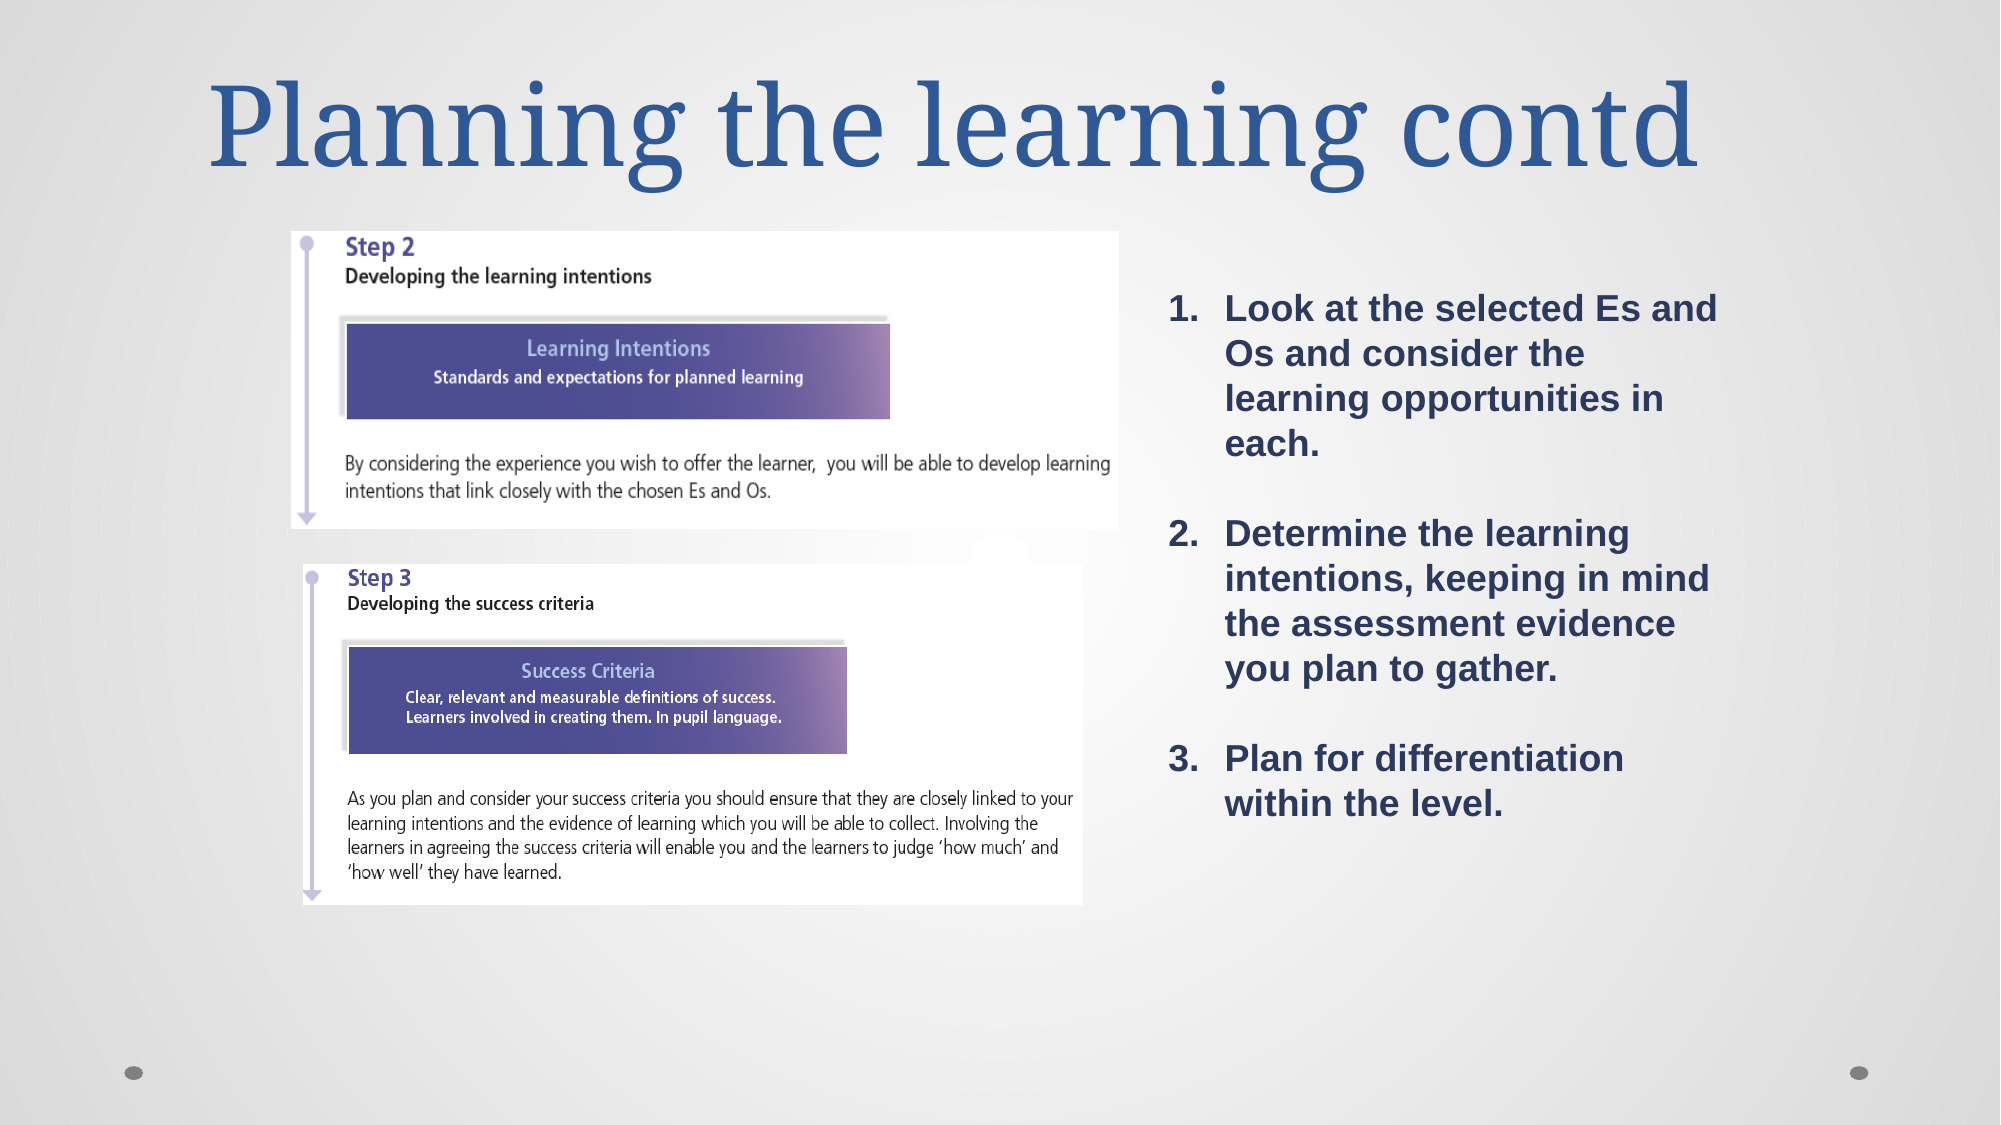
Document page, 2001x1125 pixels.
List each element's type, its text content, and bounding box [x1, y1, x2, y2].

title Planning the learning contd [116, 54, 1792, 197]
picture [302, 564, 1084, 906]
text_box Look at the selected Es and Os and consider the learning opportunities in each. Determine the learning intentions, keeping in mind the assessment evidence you plan to gather. Plan for differentiation within the level. [1153, 231, 1744, 877]
picture [290, 231, 1119, 530]
